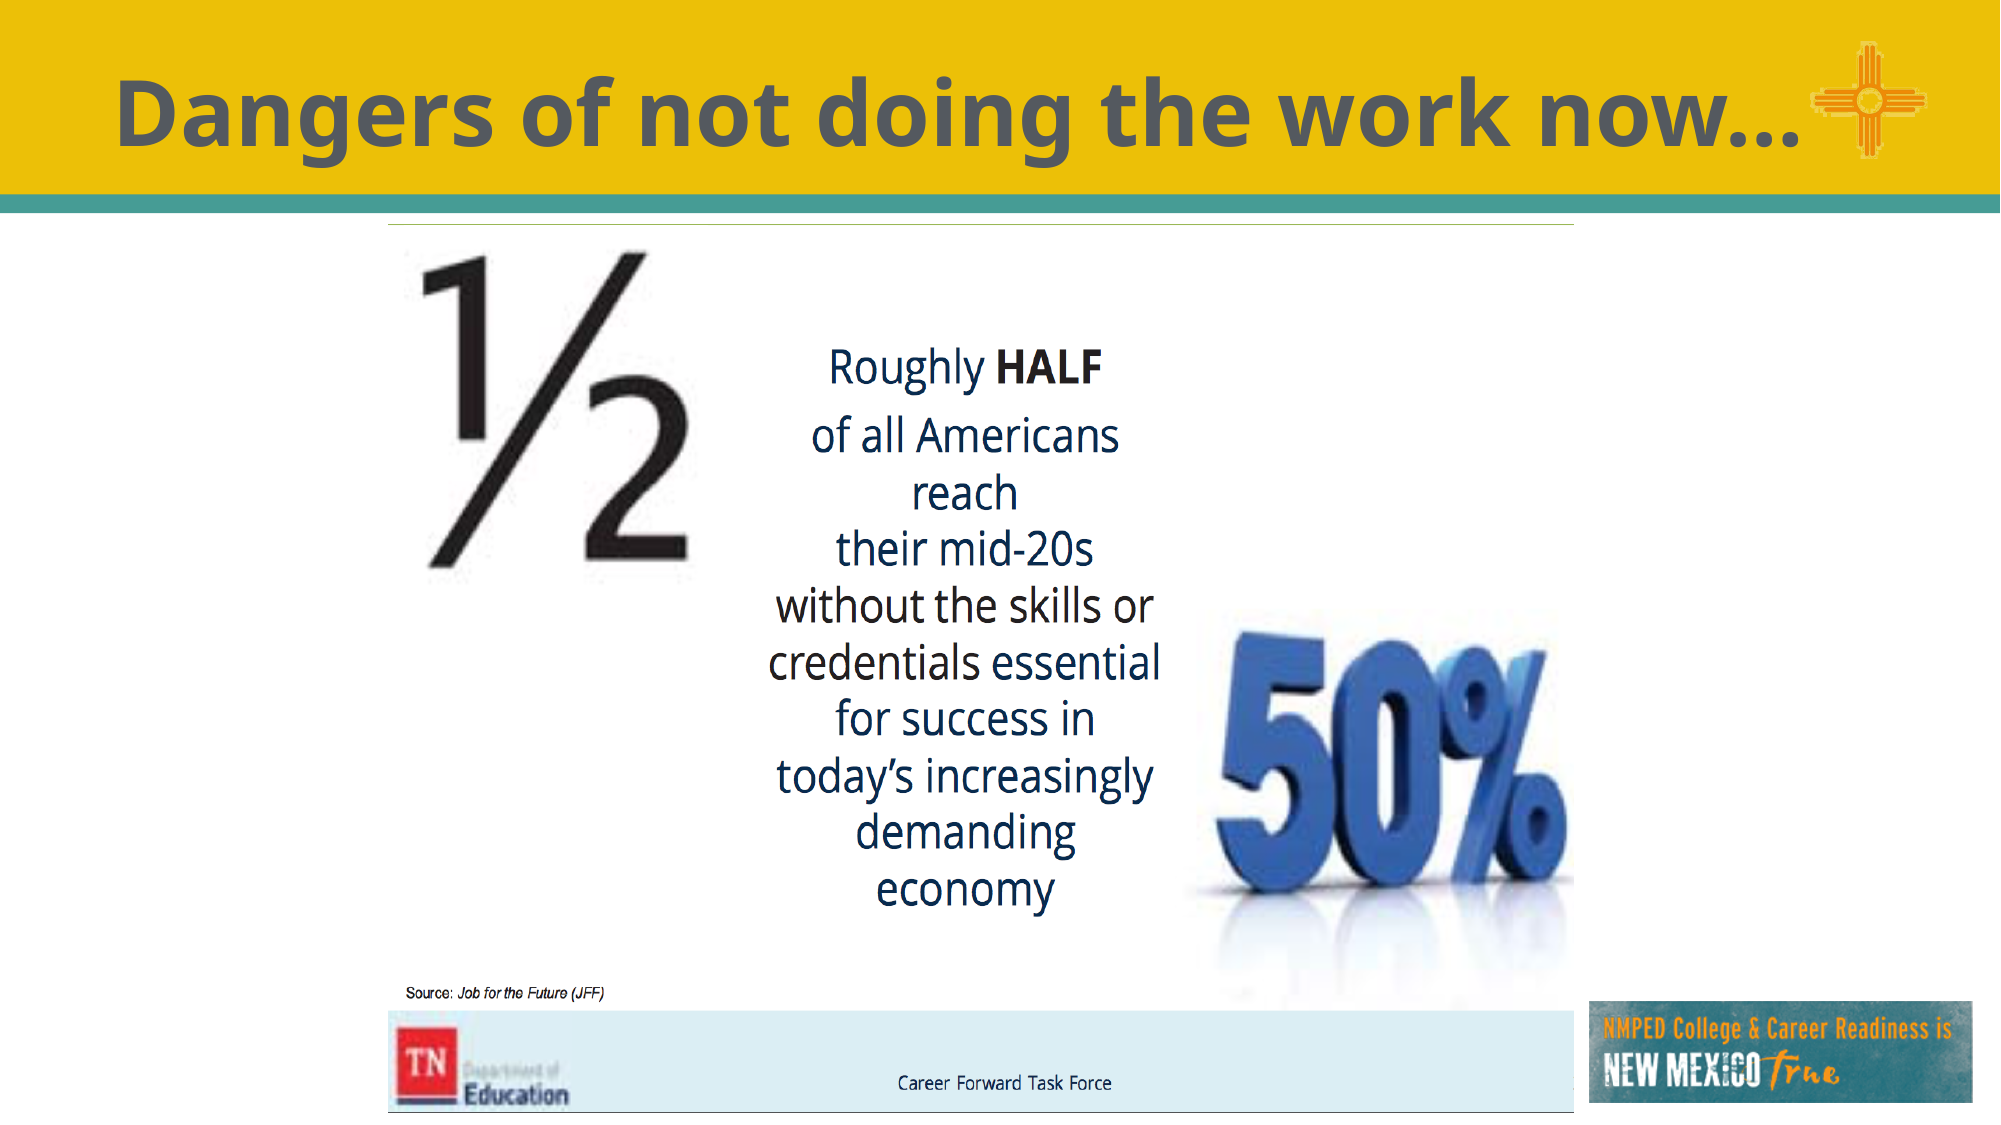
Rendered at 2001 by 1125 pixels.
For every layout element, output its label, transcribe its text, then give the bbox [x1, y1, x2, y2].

picture [1589, 1001, 1973, 1103]
picture [388, 224, 1574, 1113]
title Dangers of not doing the work now… [97, 8, 1823, 226]
